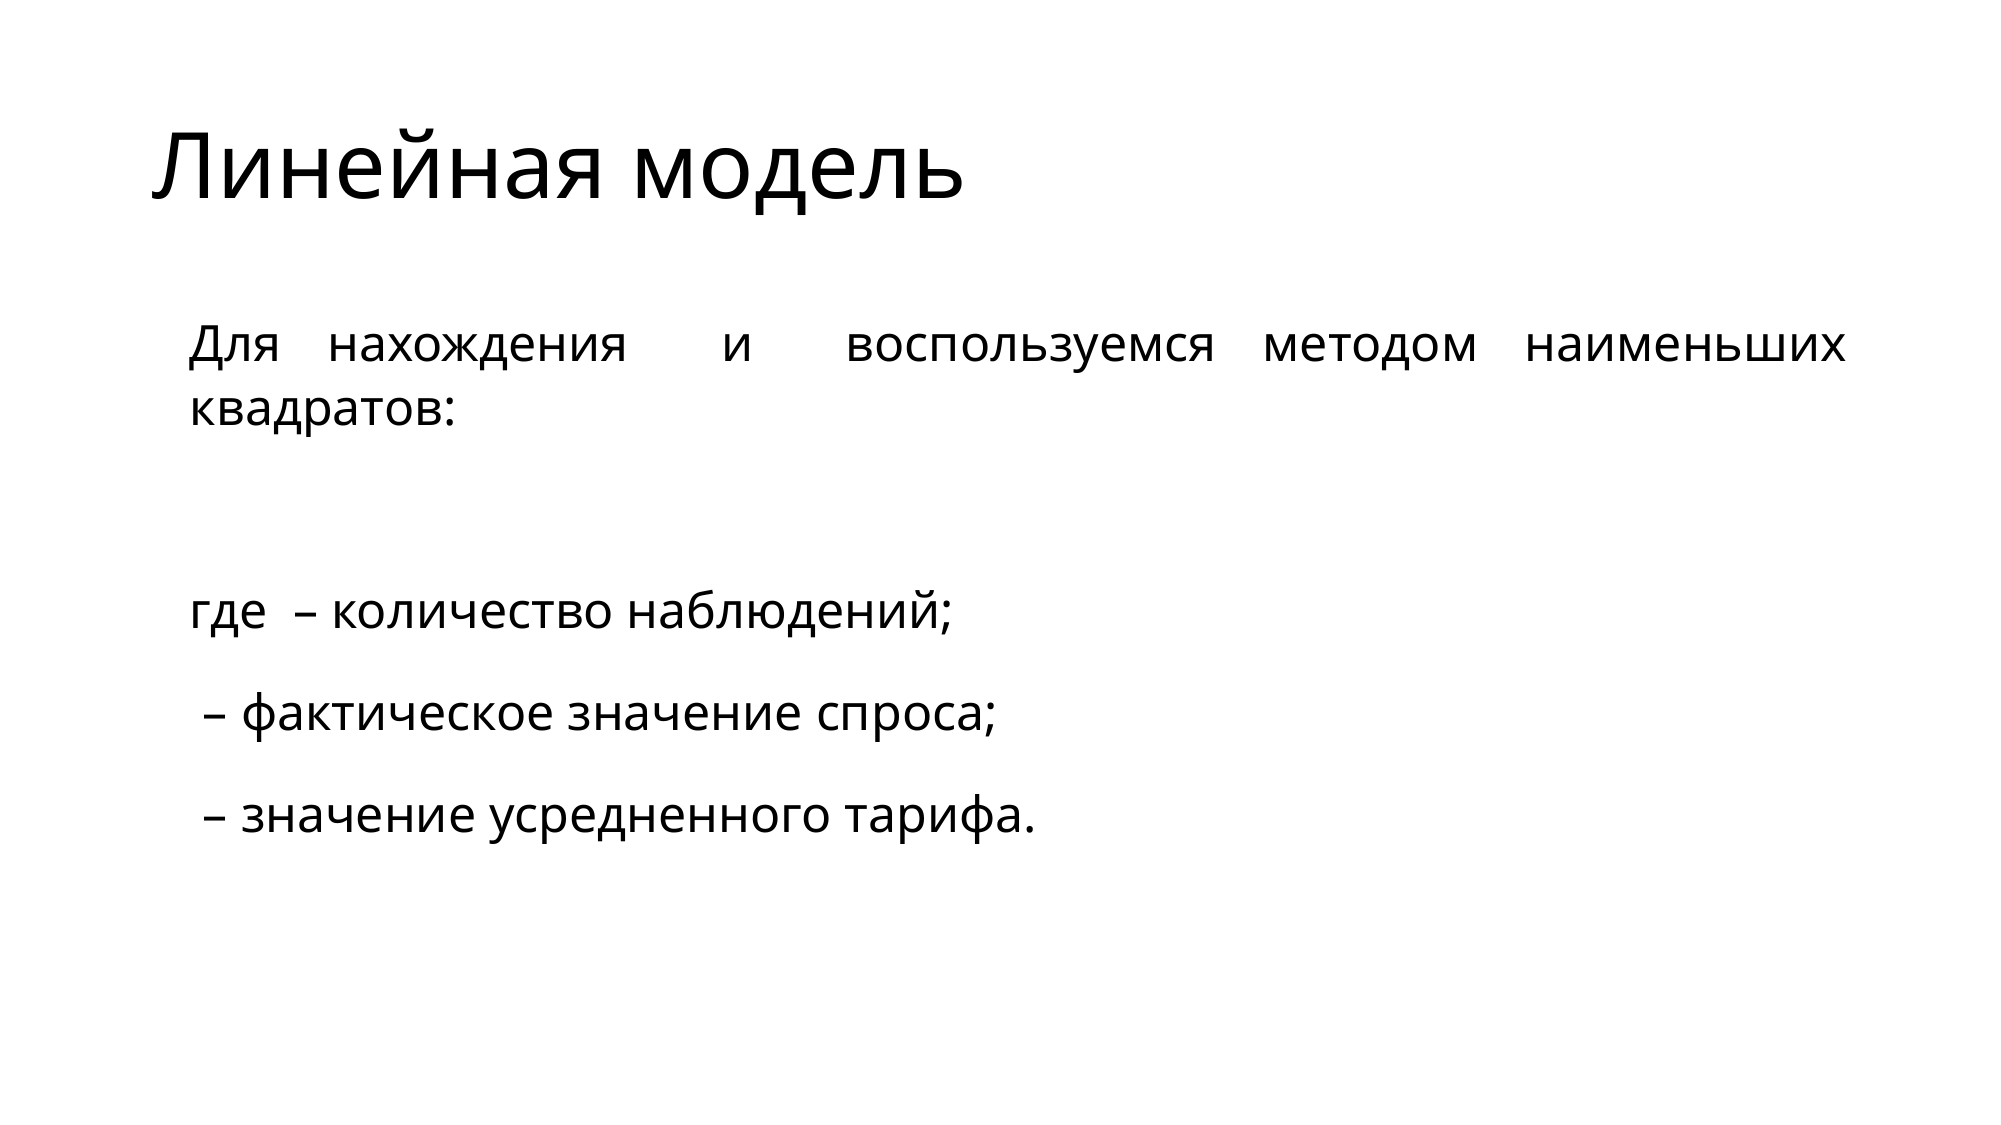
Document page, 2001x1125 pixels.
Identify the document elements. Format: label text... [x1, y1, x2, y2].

title Линейная модель [137, 59, 1863, 278]
